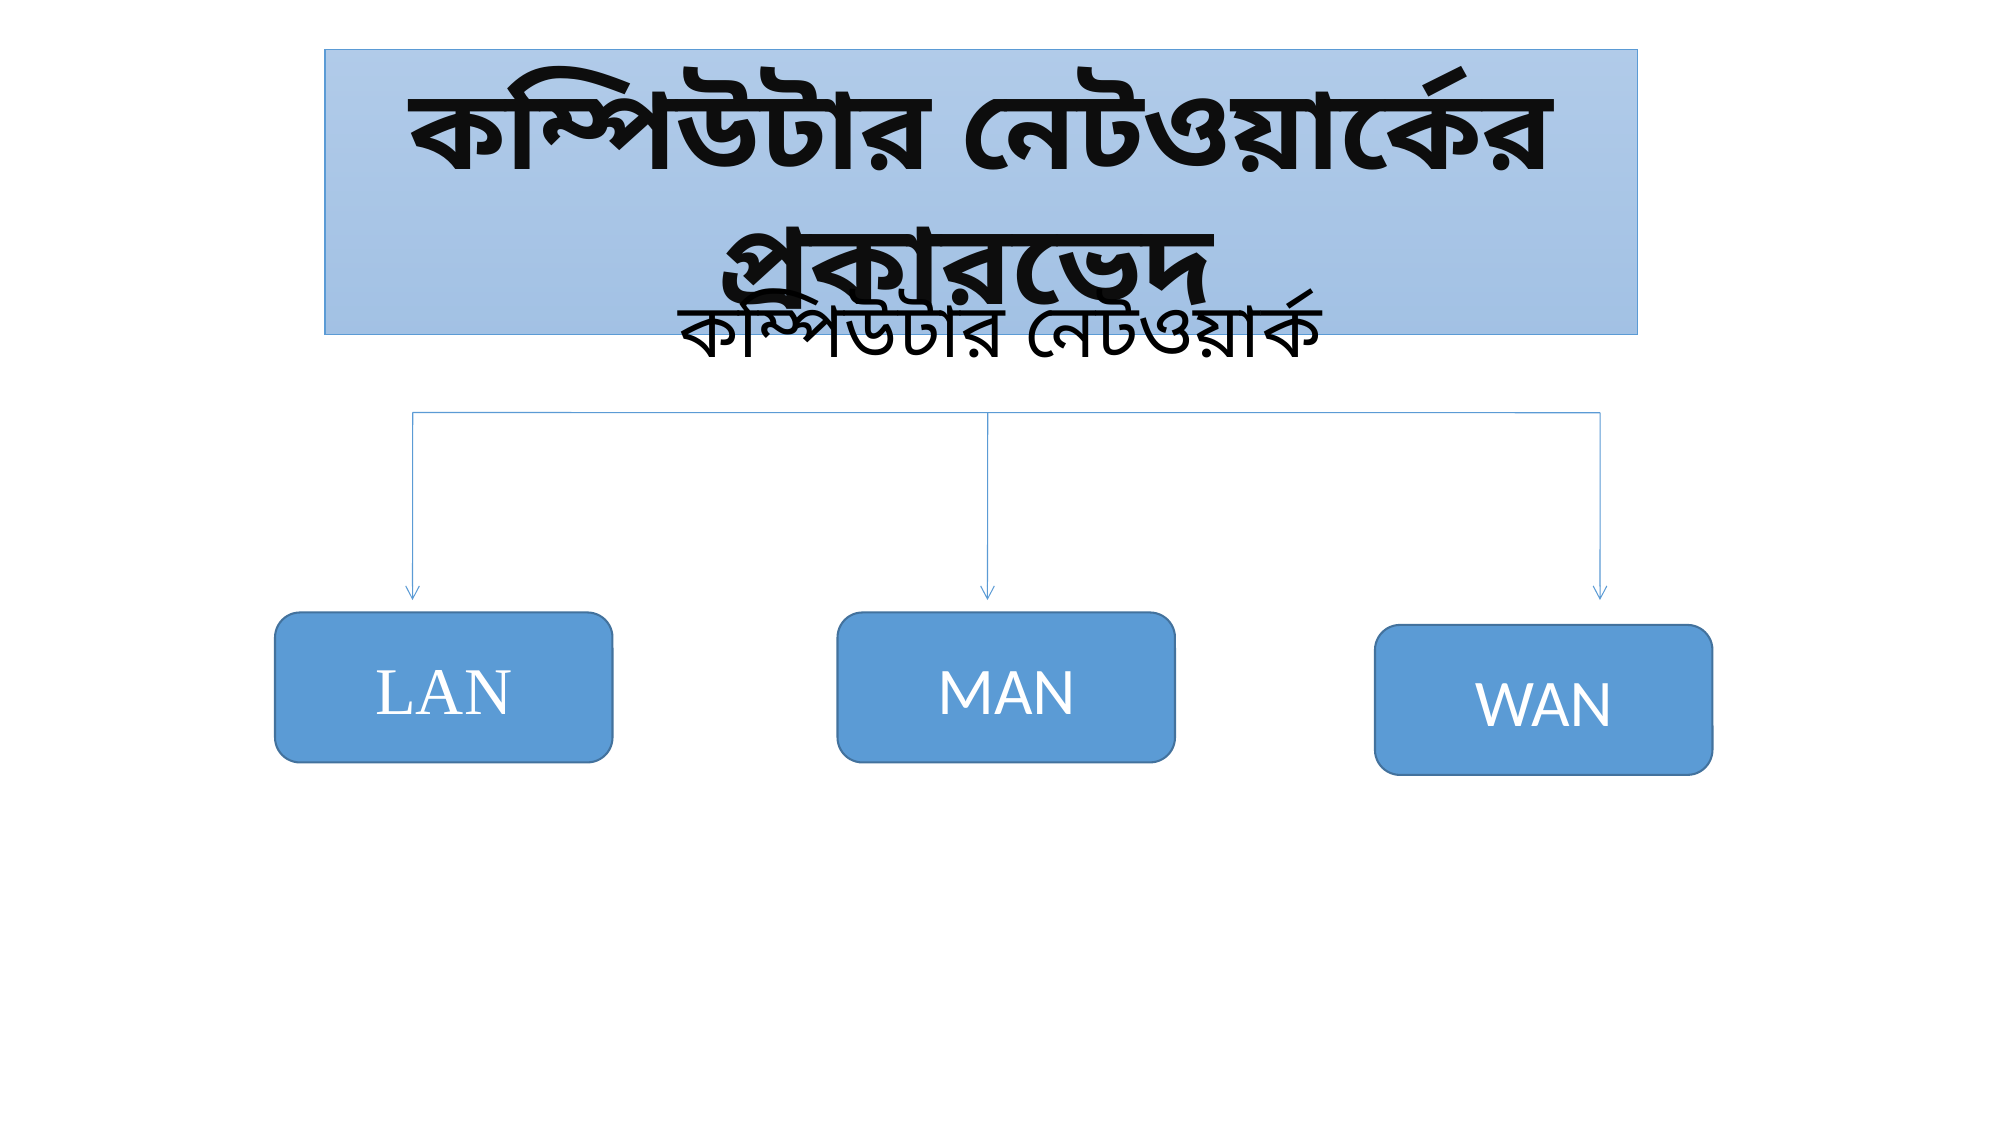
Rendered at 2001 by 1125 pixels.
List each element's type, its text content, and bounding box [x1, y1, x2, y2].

text_box কম্পিউটার নেটওয়ার্কের প্রকারভেদ [324, 49, 1638, 335]
text_box কম্পিউটার নেটওয়ার্ক [487, 274, 1513, 380]
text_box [274, 412, 1713, 775]
